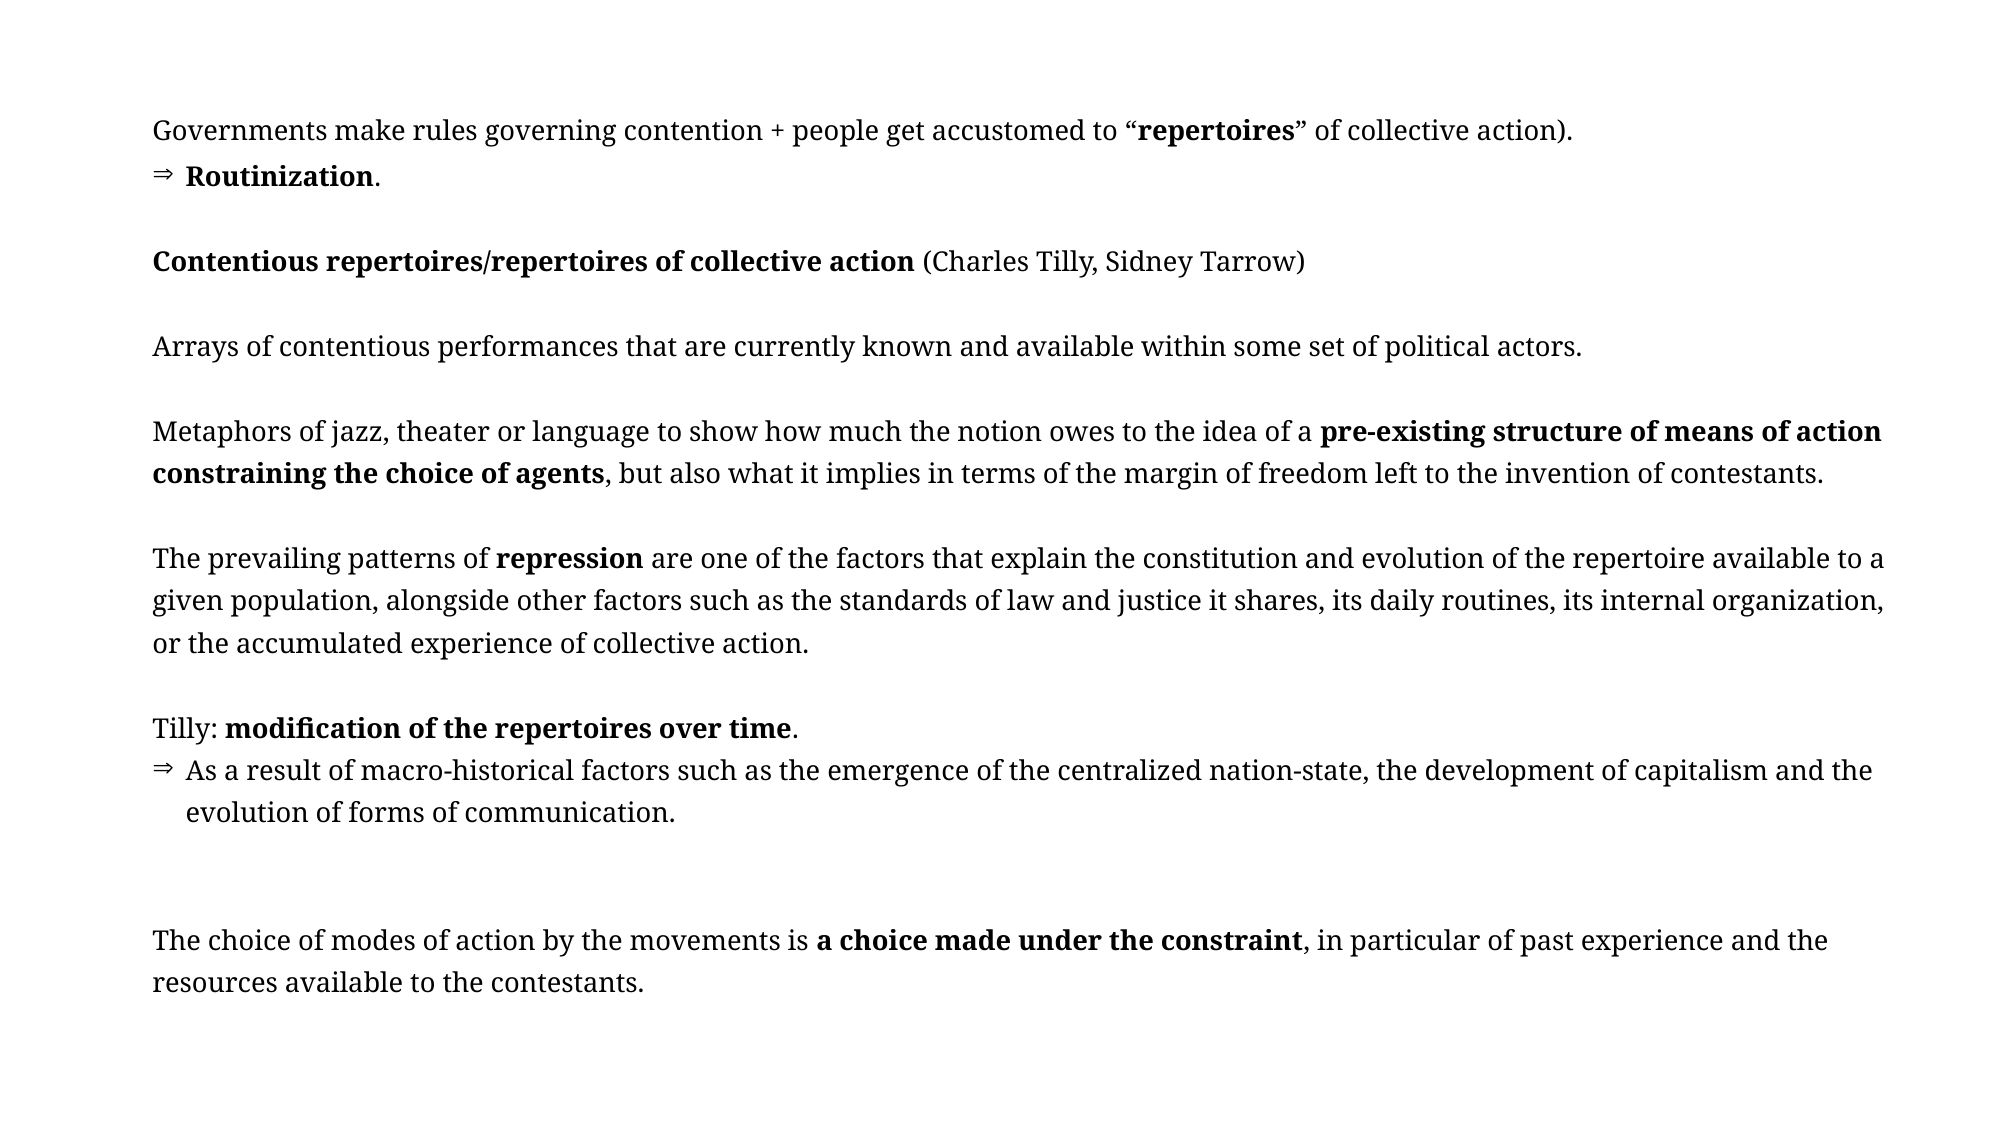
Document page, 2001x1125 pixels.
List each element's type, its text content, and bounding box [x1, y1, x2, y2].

list Governments make rules governing contention + people get accustomed to “repertoires” of collective action). Routinization. Contentious repertoires/repertoires of collective action (Charles Tilly, Sidney Tarrow) Arrays of contentious performances that are currently known and available within some set of political actors. Metaphors of jazz, theater or language to show how much the notion owes to the idea of a pre-existing structure of means of action constraining the choice of agents, but also what it implies in terms of the margin of freedom left to the invention of contestants. The prevailing patterns of repression are one of the factors that explain the constitution and evolution of the repertoire available to a given population, alongside other factors such as the standards of law and justice it shares, its daily routines, its internal organization, or the accumulated experience of collective action. Tilly: modification of the repertoires over time. As a result of macro-historical factors such as the emergence of the centralized nation-state, the development of capitalism and the evolution of forms of communication. The choice of modes of action by the movements is a choice made under the constraint, in particular of past experience and the resources available to the contestants. [137, 109, 1932, 1014]
